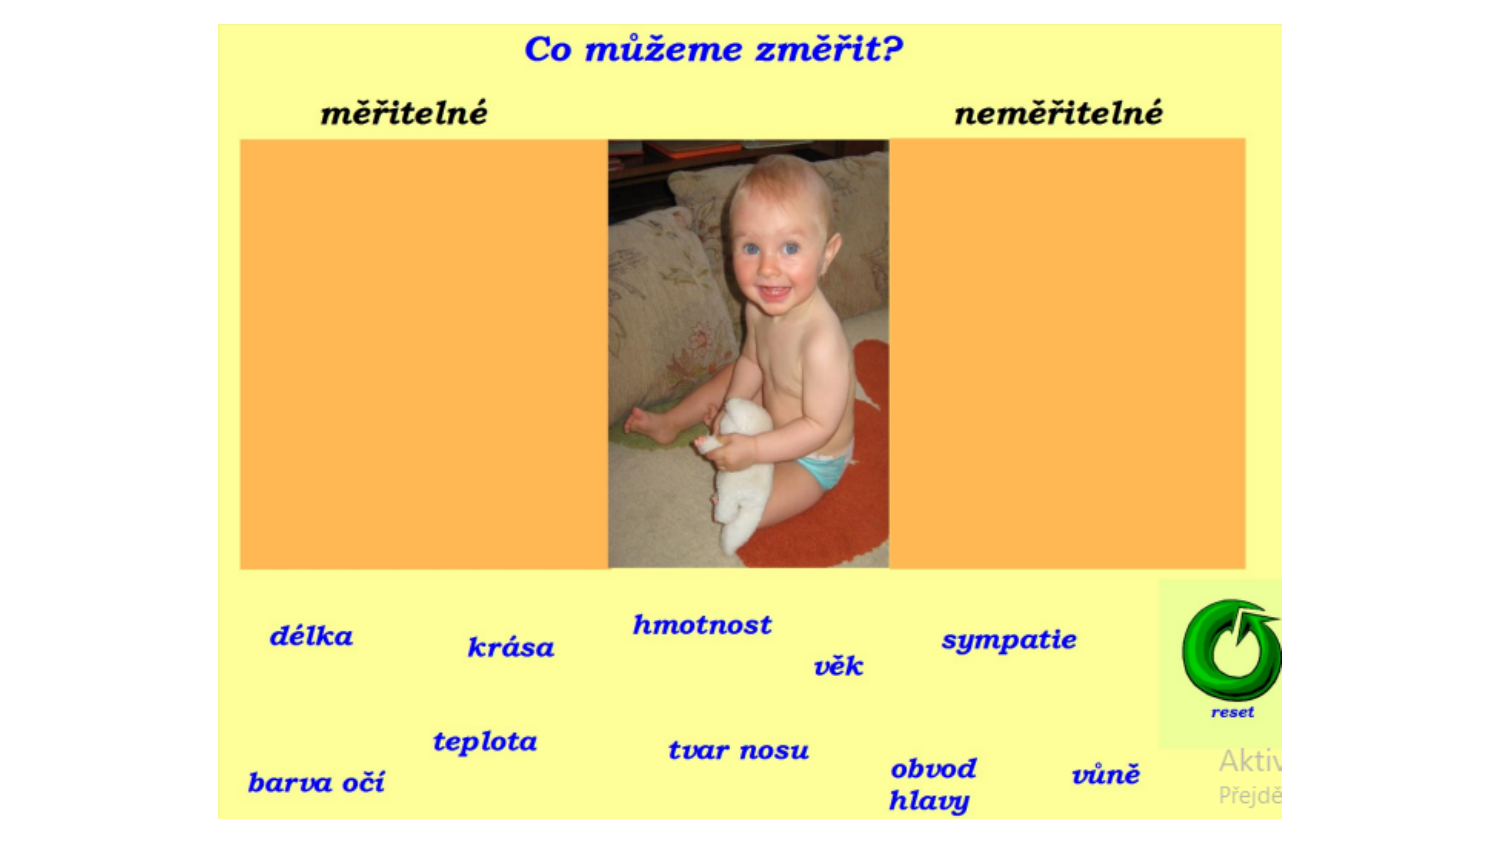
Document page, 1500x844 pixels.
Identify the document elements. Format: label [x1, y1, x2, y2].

picture [218, 24, 1282, 819]
